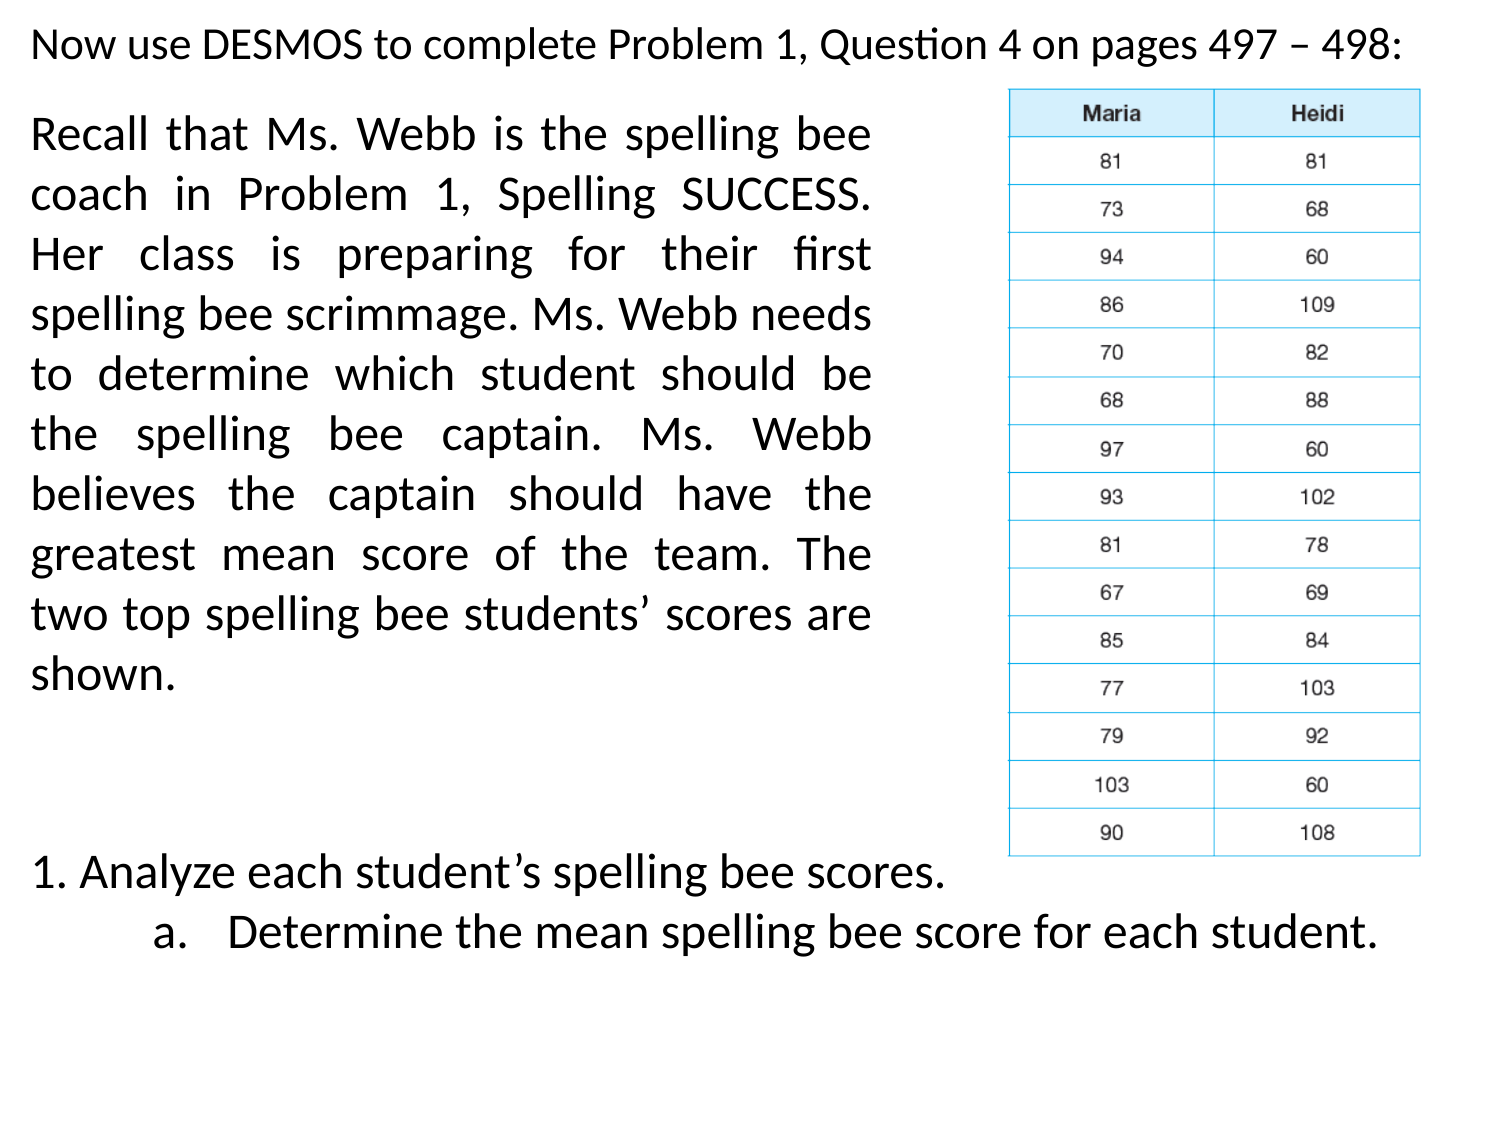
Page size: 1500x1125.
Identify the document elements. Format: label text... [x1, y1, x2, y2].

text_box Now use DESMOS to complete Problem 1, Question 4 on pages 497 – 498: 1. Analyze each student’s spelling bee scores. Determine the mean spelling bee score for each student. [15, 6, 1485, 967]
text_box Recall that Ms. Webb is the spelling bee coach in Problem 1, Spelling SUCCESS. Her class is preparing for their first spelling bee scrimmage. Ms. Webb needs to determine which student should be the spelling bee captain. Ms. Webb believes the captain should have the greatest mean score of the team. The two top spelling bee students’ scores are shown. [15, 93, 888, 709]
picture [975, 62, 1453, 888]
